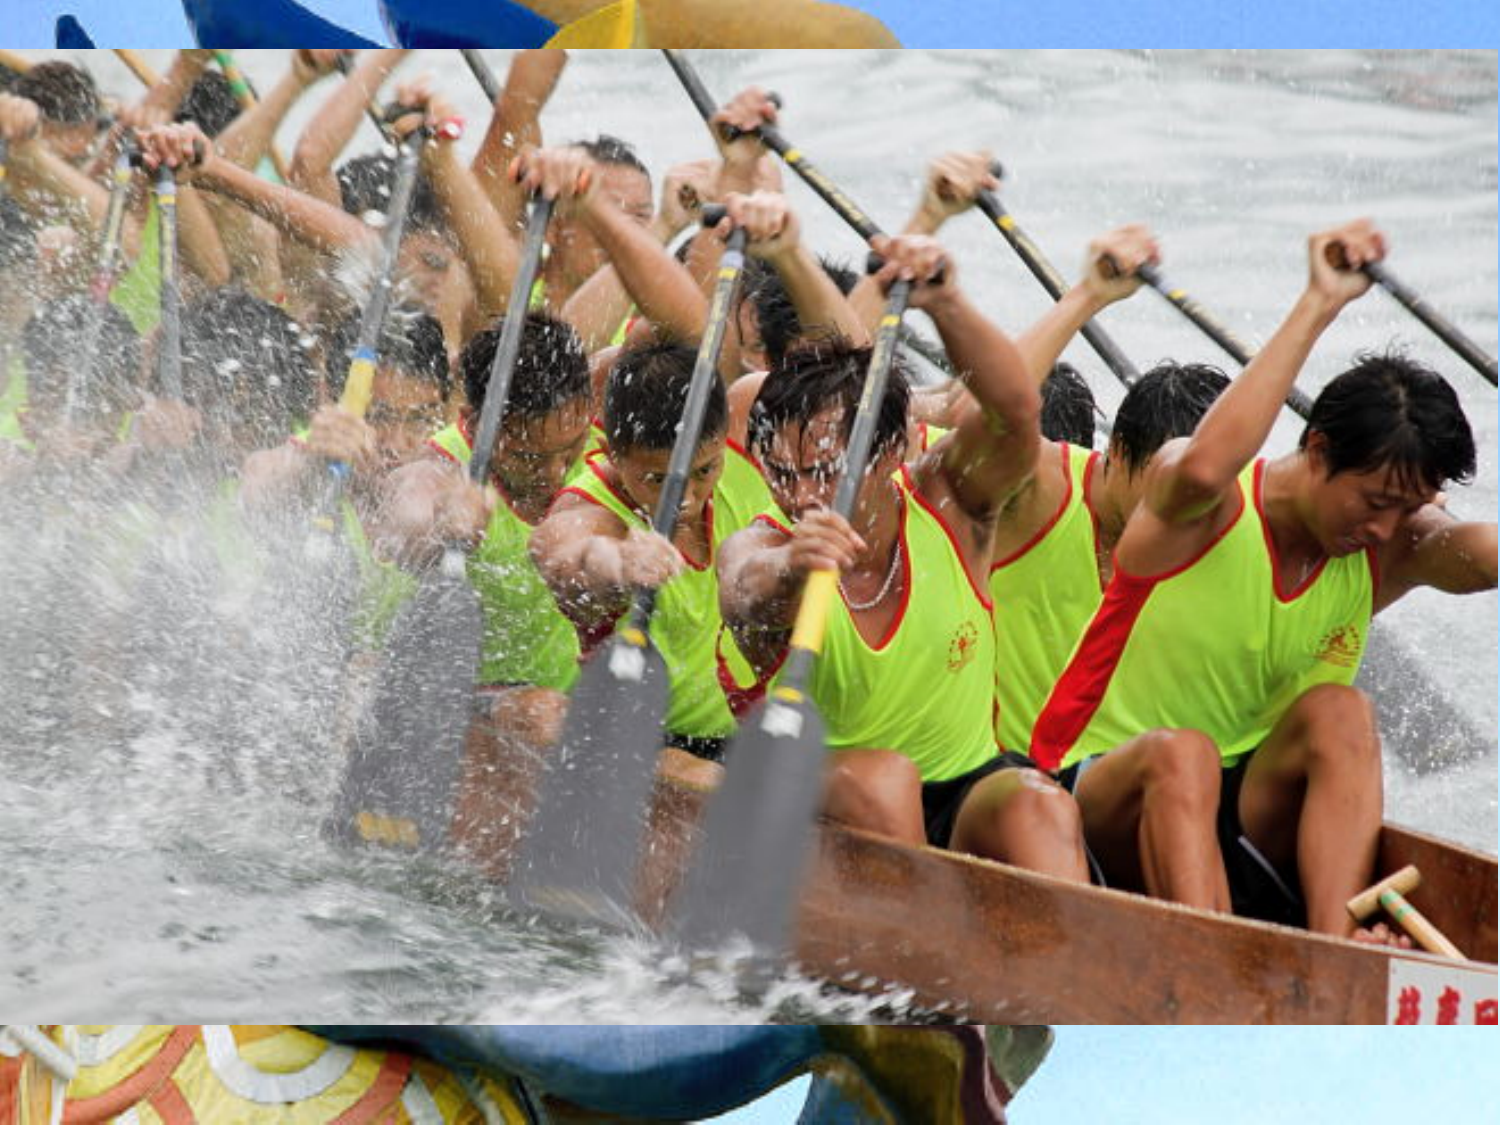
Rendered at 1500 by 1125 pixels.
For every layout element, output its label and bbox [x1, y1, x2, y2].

picture [0, 0, 1500, 1125]
list [0, 49, 1498, 1026]
